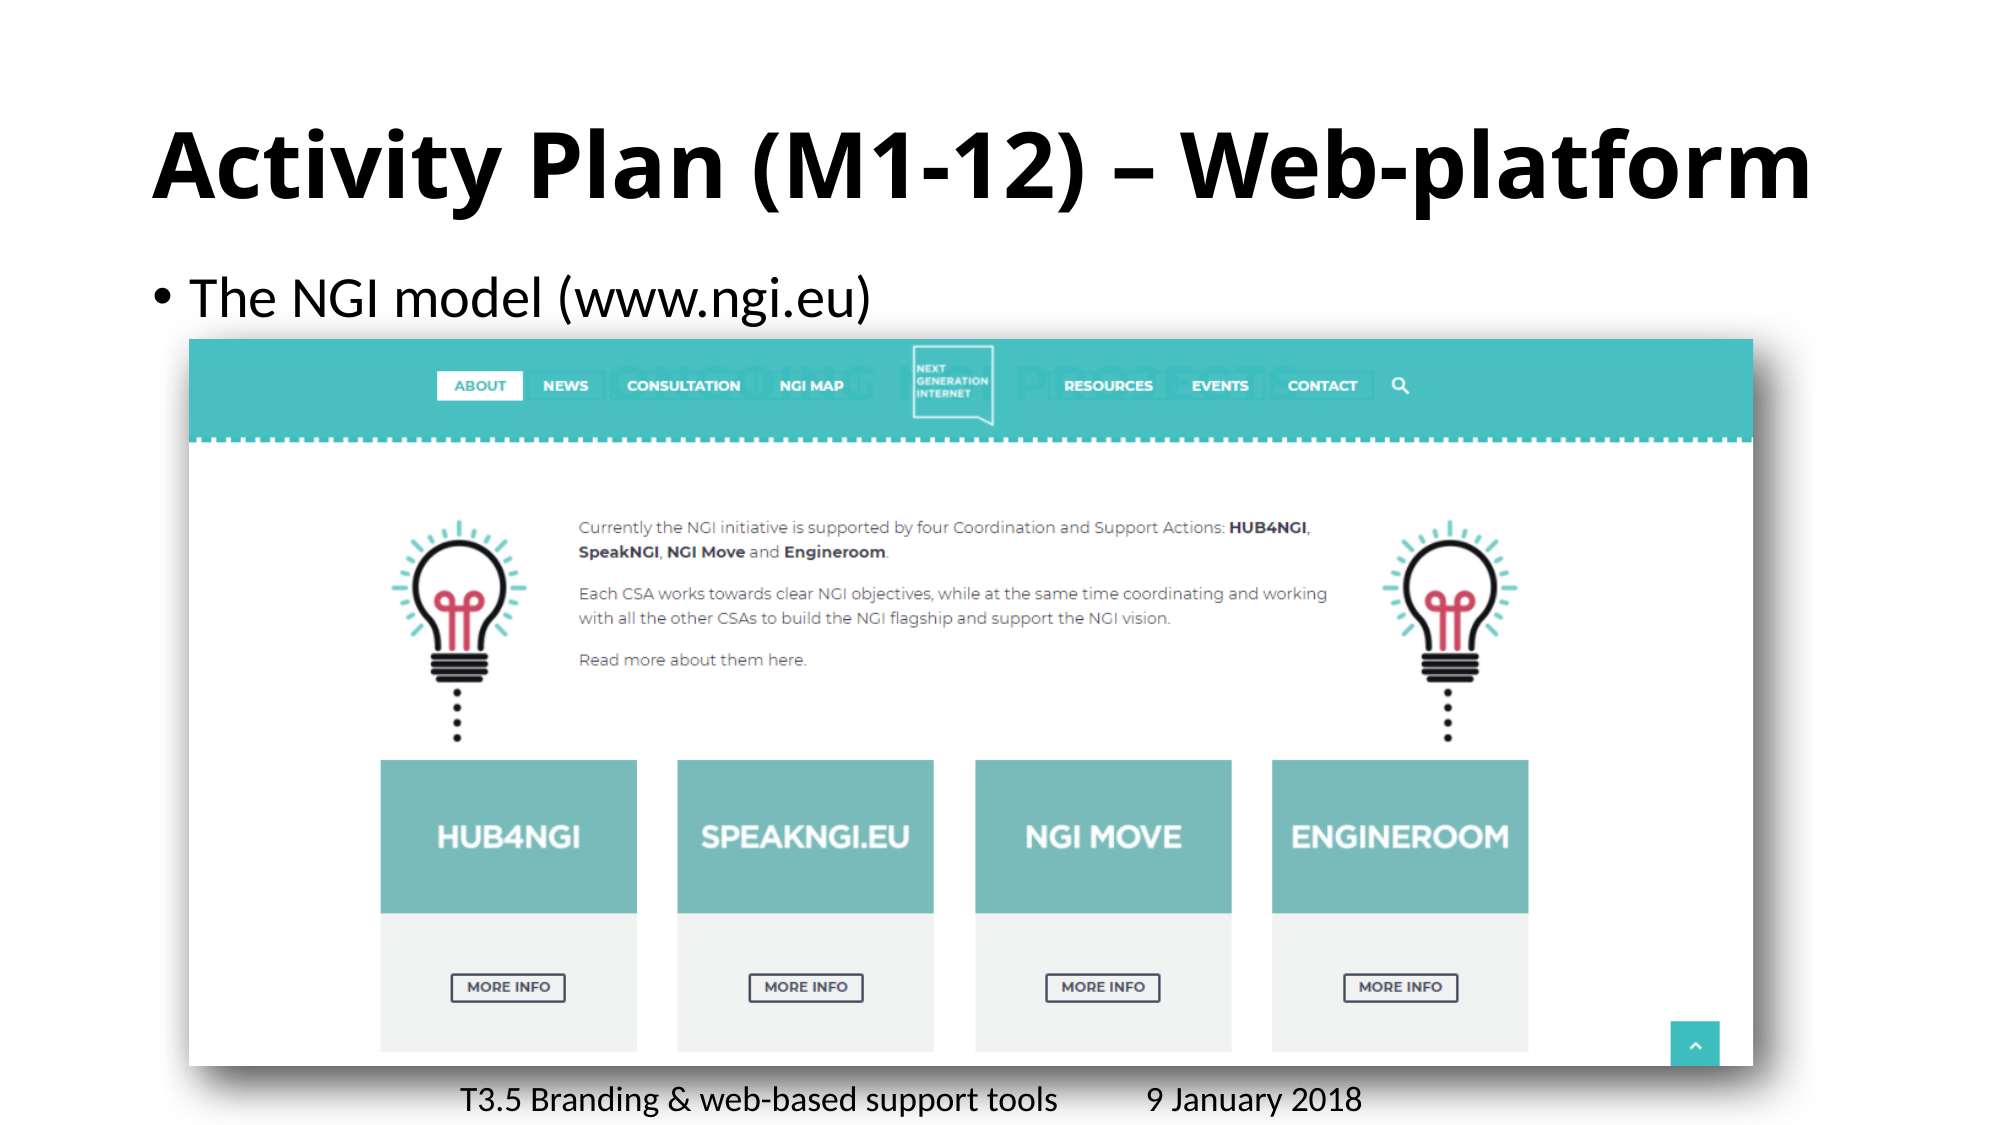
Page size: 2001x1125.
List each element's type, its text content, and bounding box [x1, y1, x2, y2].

list The NGI model (www.ngi.eu) [137, 260, 1863, 974]
text_box T3.5 Branding & web-based support tools 9 January 2018 [445, 1073, 1479, 1125]
title Activity Plan (M1-12) – Web-platform [137, 59, 1863, 260]
picture [189, 339, 1754, 1066]
